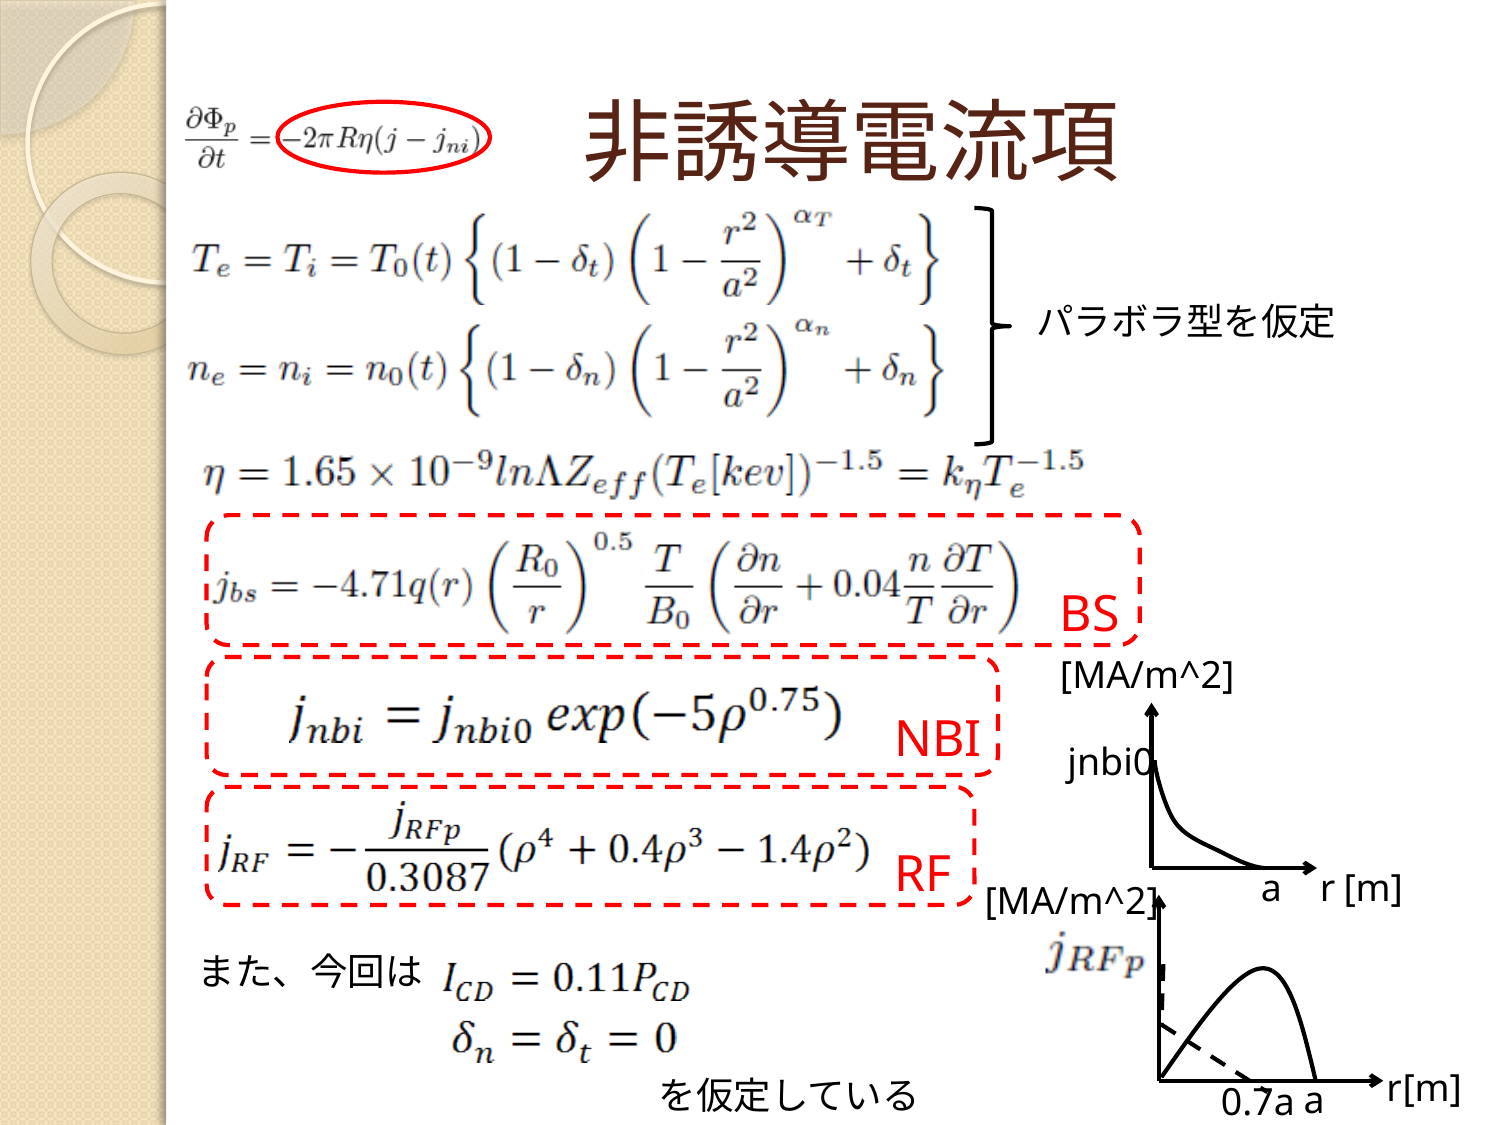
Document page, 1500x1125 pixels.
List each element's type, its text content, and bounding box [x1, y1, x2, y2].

text_box [1027, 513, 1142, 648]
text_box を仮定している [643, 1064, 962, 1125]
text_box [974, 207, 1011, 425]
picture [182, 196, 951, 305]
picture [289, 680, 845, 743]
text_box また、今回は [183, 940, 455, 1001]
text_box RF [879, 834, 987, 909]
text_box [204, 784, 977, 908]
picture [182, 314, 1093, 516]
text_box NBI [879, 699, 1022, 775]
picture [194, 526, 1022, 649]
title 非誘導電流項 [235, 45, 1466, 233]
text_box [204, 659, 1001, 778]
text_box [338, 99, 429, 103]
text_box BS [1045, 574, 1152, 641]
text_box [1045, 643, 1448, 866]
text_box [969, 869, 1500, 1125]
picture [173, 106, 491, 173]
picture [442, 951, 695, 1001]
text_box パラボラ型を仮定 [1021, 290, 1365, 351]
picture [451, 1011, 677, 1064]
picture [218, 798, 872, 893]
